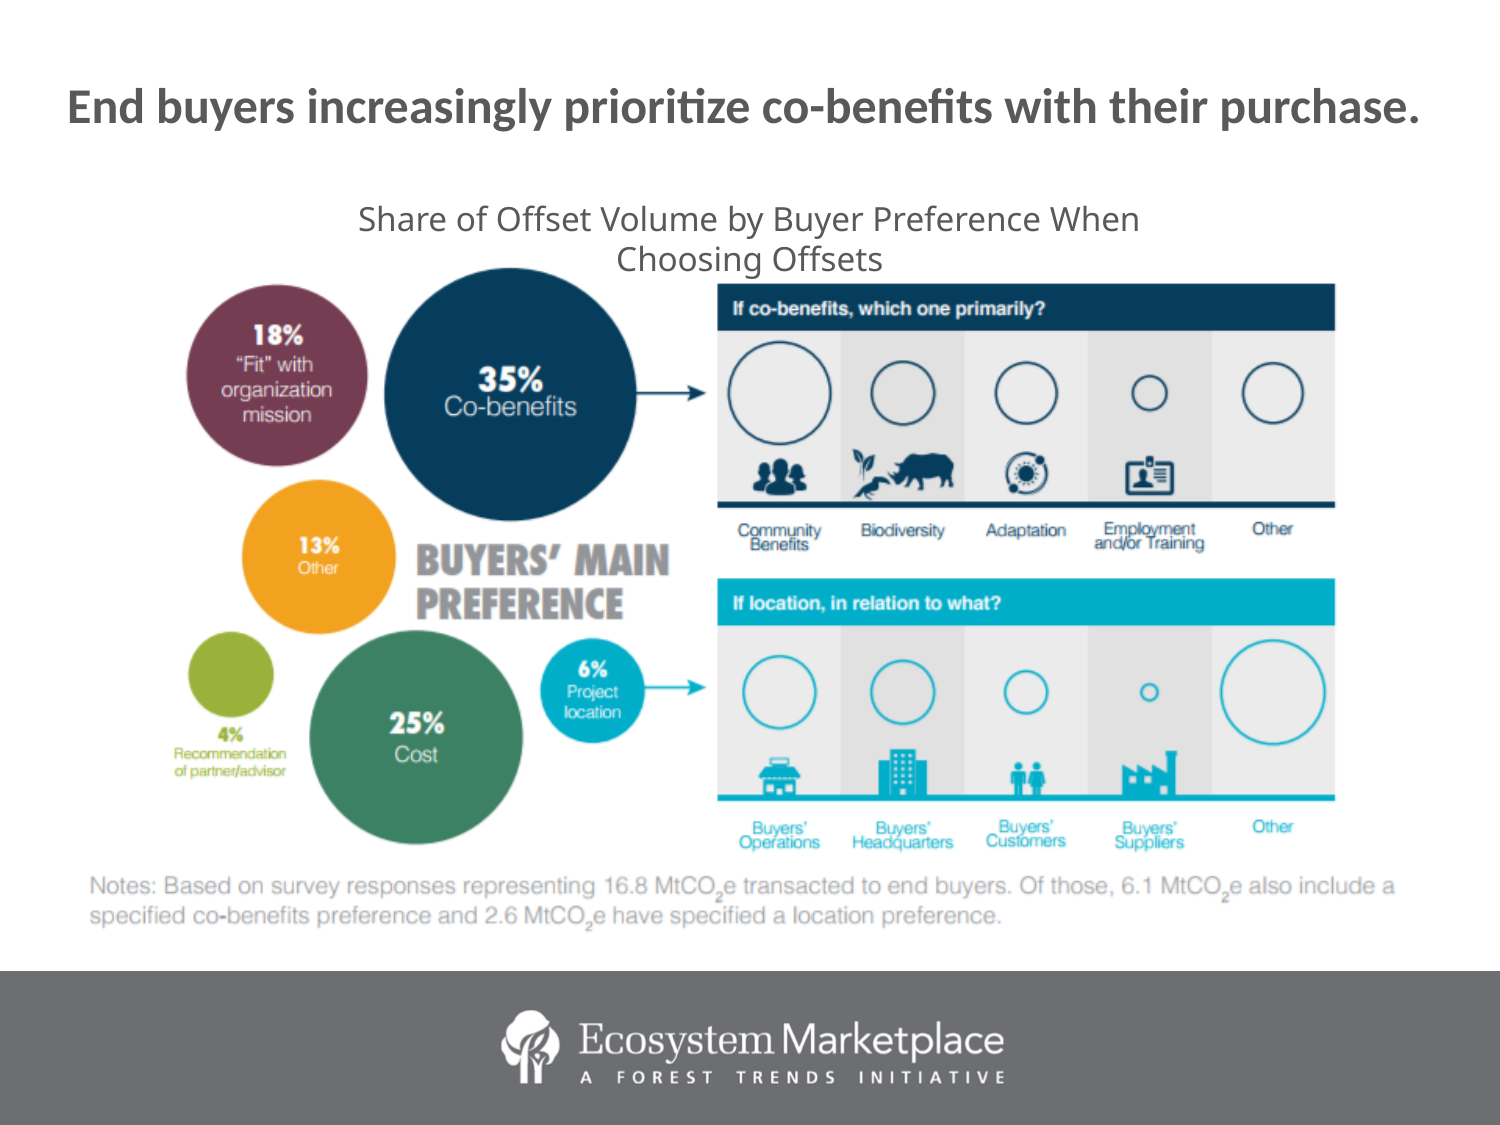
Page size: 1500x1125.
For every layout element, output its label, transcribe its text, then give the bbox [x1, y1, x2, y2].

picture [72, 262, 1493, 950]
text_box Share of Offset Volume by Buyer Preference When Choosing Offsets [269, 191, 1231, 262]
text_box End buyers increasingly prioritize co-benefits with their purchase. [37, 66, 1463, 142]
picture [0, 971, 1500, 1125]
